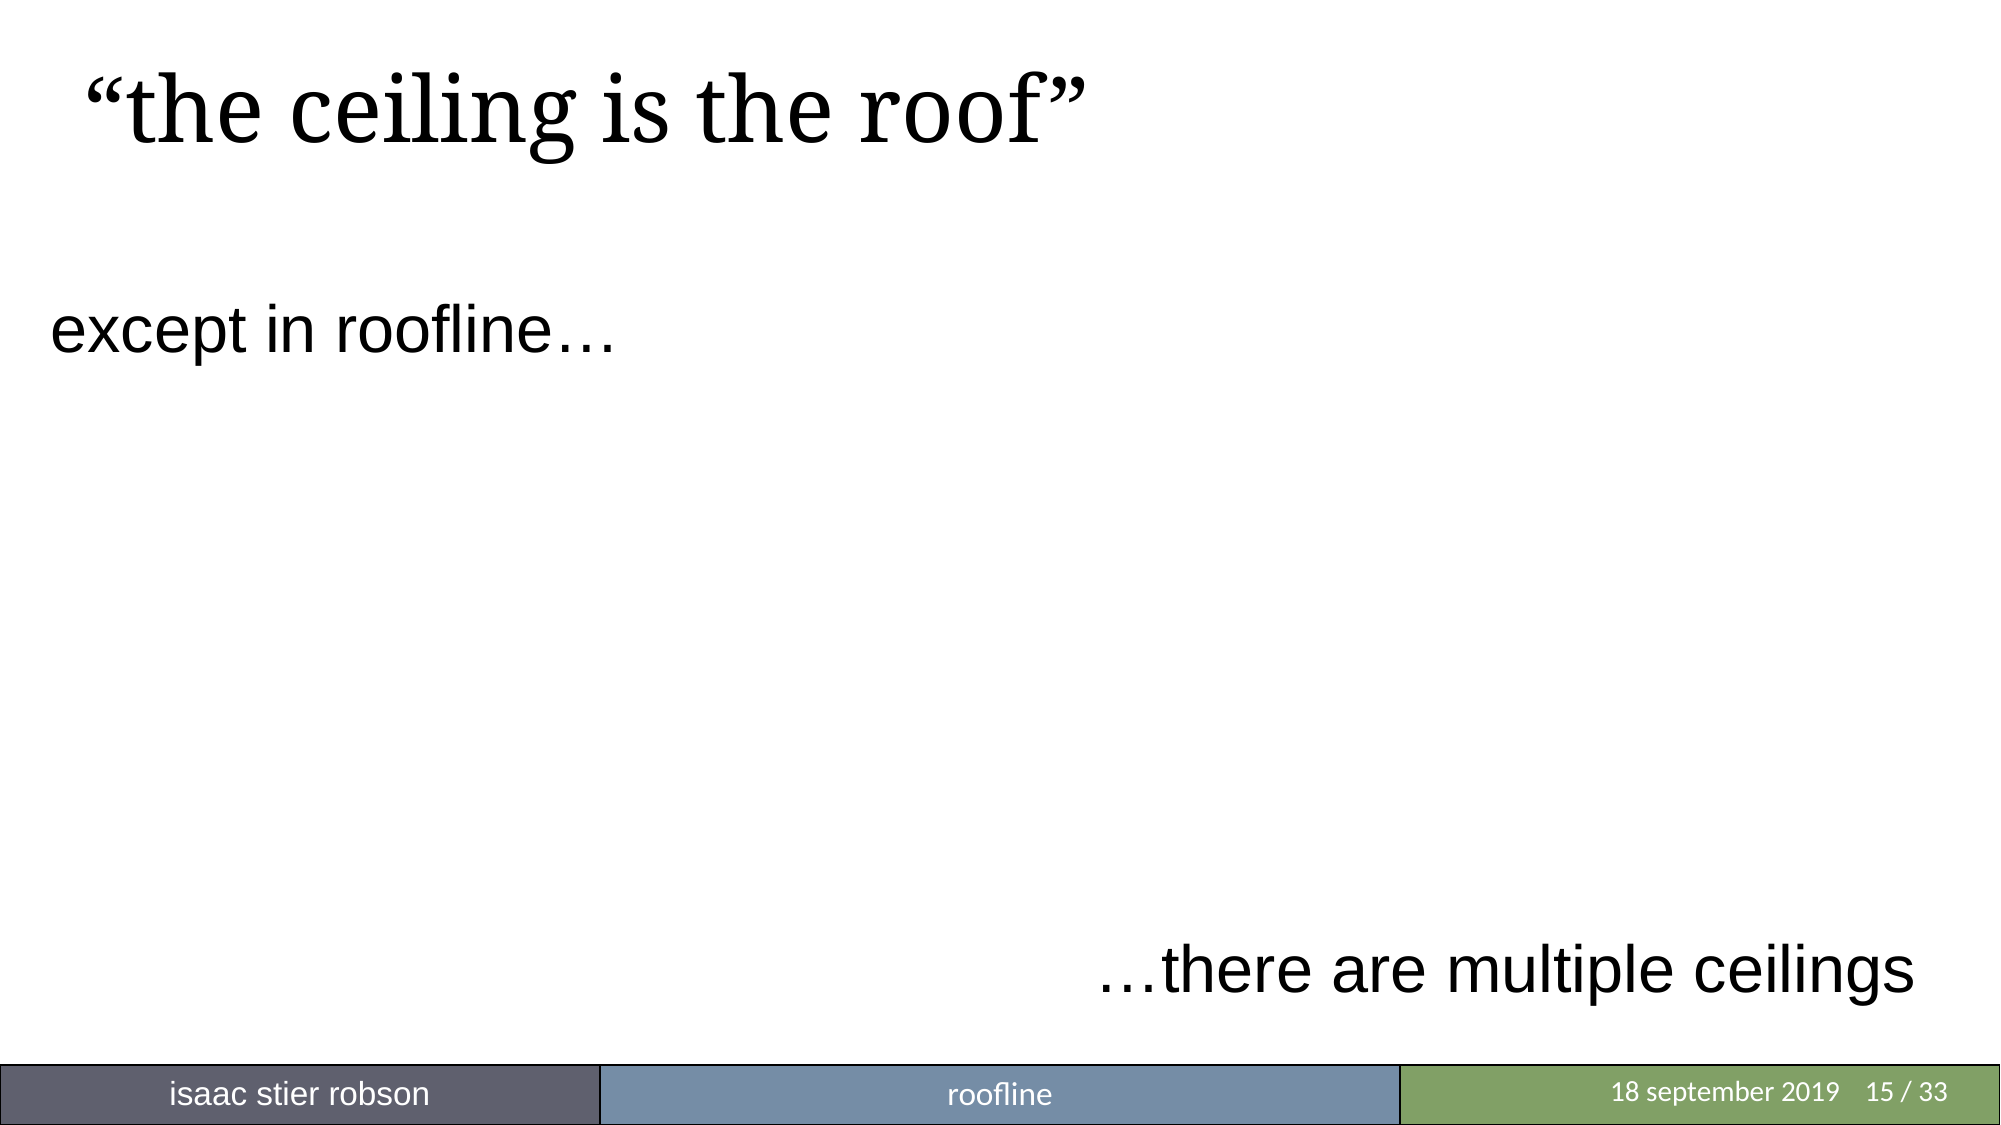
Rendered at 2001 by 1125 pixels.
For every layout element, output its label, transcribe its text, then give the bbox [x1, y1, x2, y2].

text_box isaac stier robson [0, 1064, 599, 1125]
title “the ceiling is the roof” [68, 56, 1932, 274]
text_box except in roofline… …there are multiple ceilings [35, 278, 1932, 1014]
text_box roofline [599, 1064, 1401, 1125]
text_box 18 september 2019 15 / 33 [1401, 1064, 2000, 1125]
